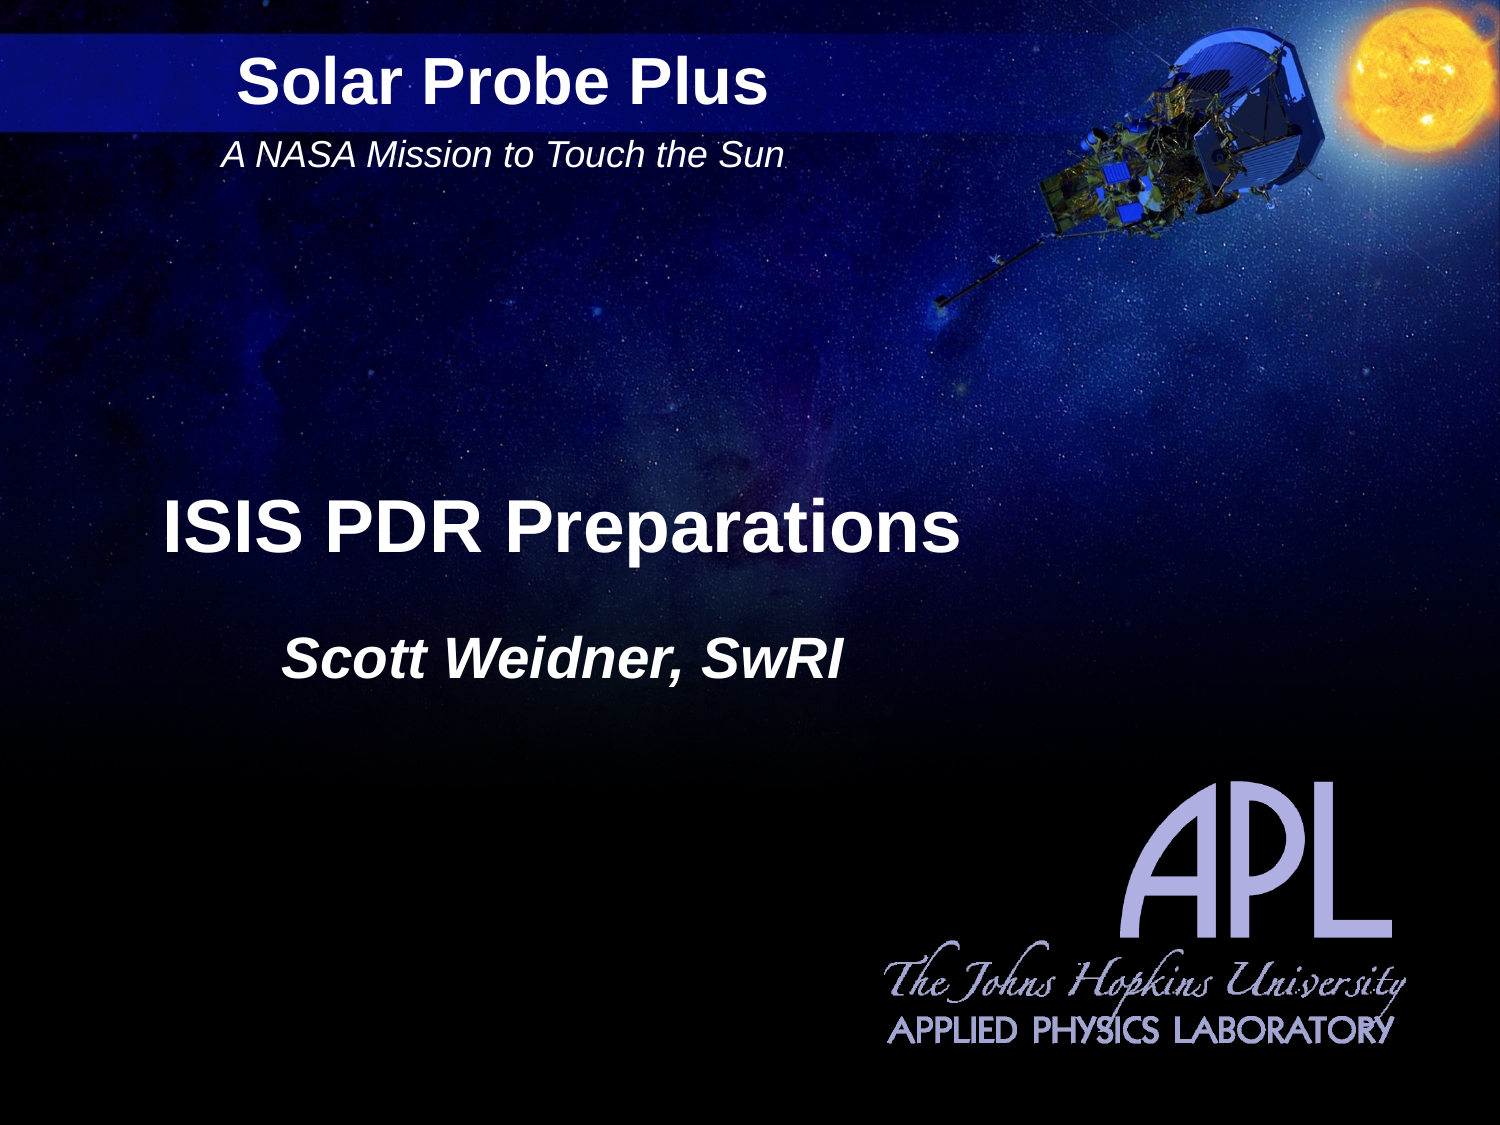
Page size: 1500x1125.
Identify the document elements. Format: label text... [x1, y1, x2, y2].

title ISIS PDR Preparations [81, 326, 1044, 568]
subtitle Scott Weidner, SwRI [166, 630, 960, 825]
picture [0, 0, 1500, 1125]
